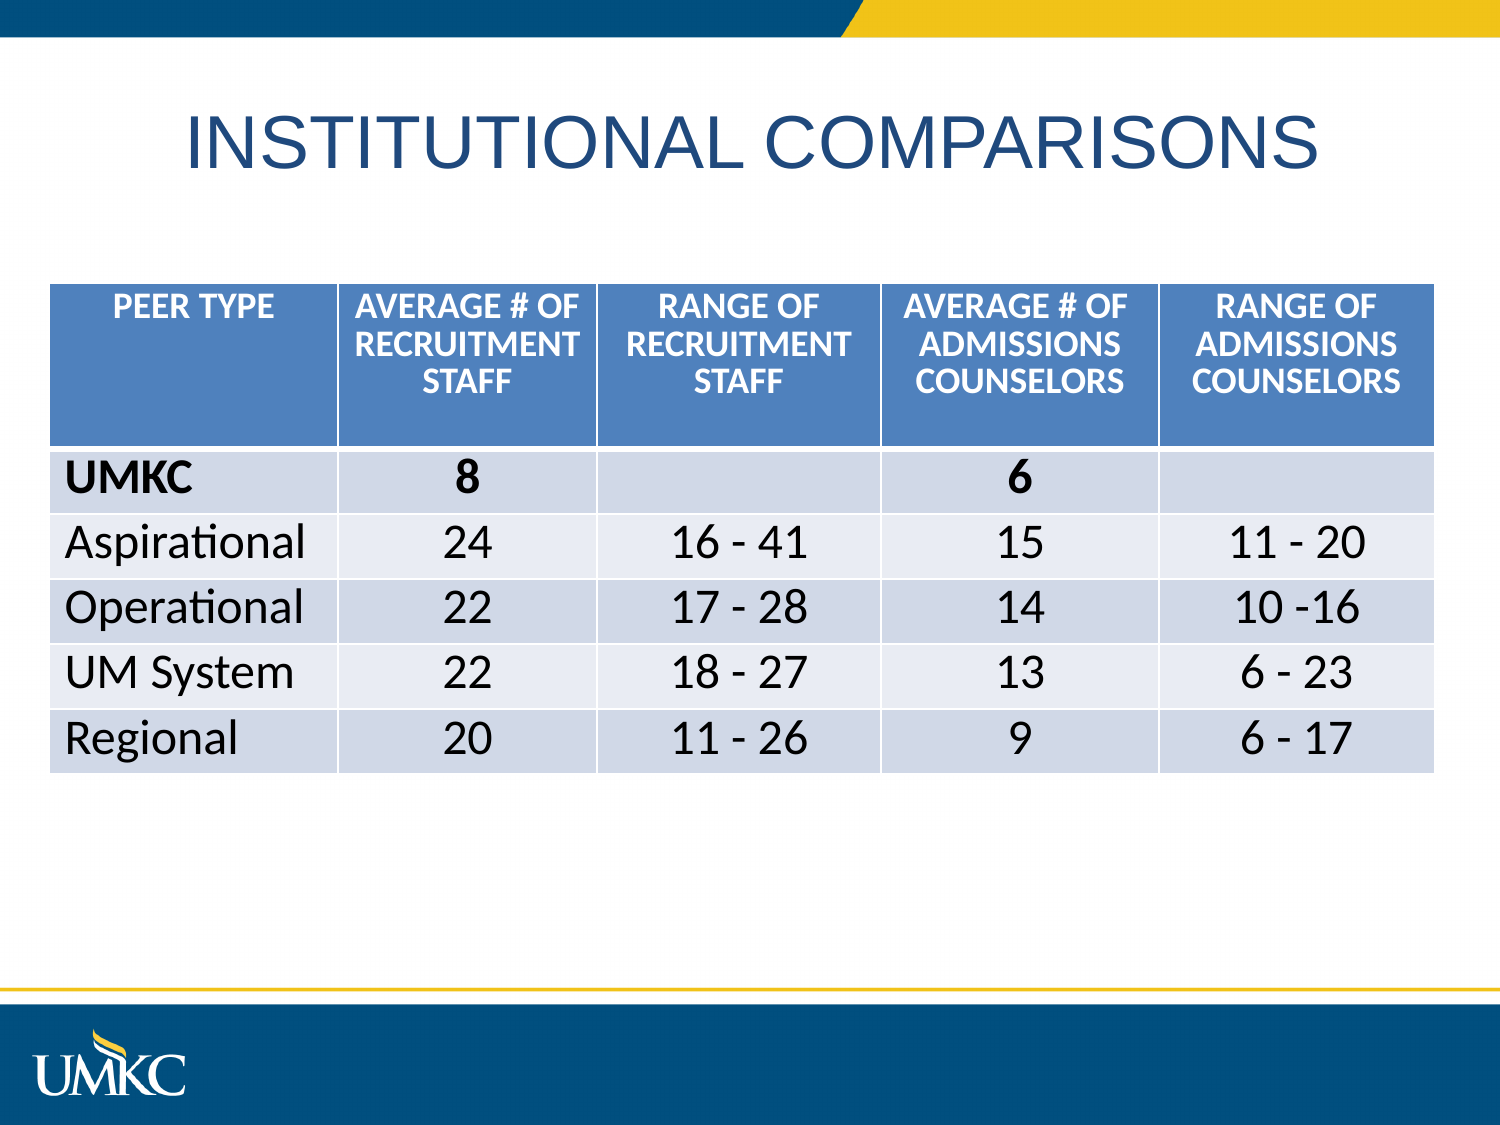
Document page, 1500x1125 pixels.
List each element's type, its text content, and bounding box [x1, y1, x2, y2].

table_cell 11 - 20 [1160, 515, 1434, 578]
table_header AVERAGE # OF ADMISSIONS COUNSELORS [882, 284, 1158, 446]
table_header PEER TYPE [50, 284, 337, 446]
table_cell Aspirational [50, 515, 337, 578]
table_cell 16 - 41 [598, 515, 880, 578]
table_cell UM System [50, 645, 337, 708]
table_cell 15 [882, 515, 1158, 578]
table_header RANGE OF ADMISSIONS COUNSELORS [1160, 284, 1434, 446]
picture [0, 0, 1500, 1125]
title INSTITUTIONAL COMPARISONS [49, 45, 1457, 233]
table_cell 10 -16 [1160, 580, 1434, 643]
table_cell 14 [882, 580, 1158, 643]
table_cell [1160, 452, 1434, 513]
table_cell Regional [50, 710, 337, 773]
table_cell 22 [339, 580, 596, 643]
table_cell 24 [339, 515, 596, 578]
table_cell 20 [339, 710, 596, 773]
table_cell 13 [882, 645, 1158, 708]
table_cell 6 - 23 [1160, 645, 1434, 708]
table_header AVERAGE # OF RECRUITMENT STAFF [339, 284, 596, 446]
table_cell UMKC [50, 452, 337, 513]
table_cell 6 [882, 452, 1158, 513]
table_header RANGE OF RECRUITMENT STAFF [598, 284, 880, 446]
table_cell 6 - 17 [1160, 710, 1434, 773]
table_cell 22 [339, 645, 596, 708]
table_cell 8 [339, 452, 596, 513]
table_cell 9 [882, 710, 1158, 773]
table_cell Operational [50, 580, 337, 643]
table_cell 18 - 27 [598, 645, 880, 708]
table_cell 17 - 28 [598, 580, 880, 643]
table_cell 11 - 26 [598, 710, 880, 773]
table_cell [598, 452, 880, 513]
